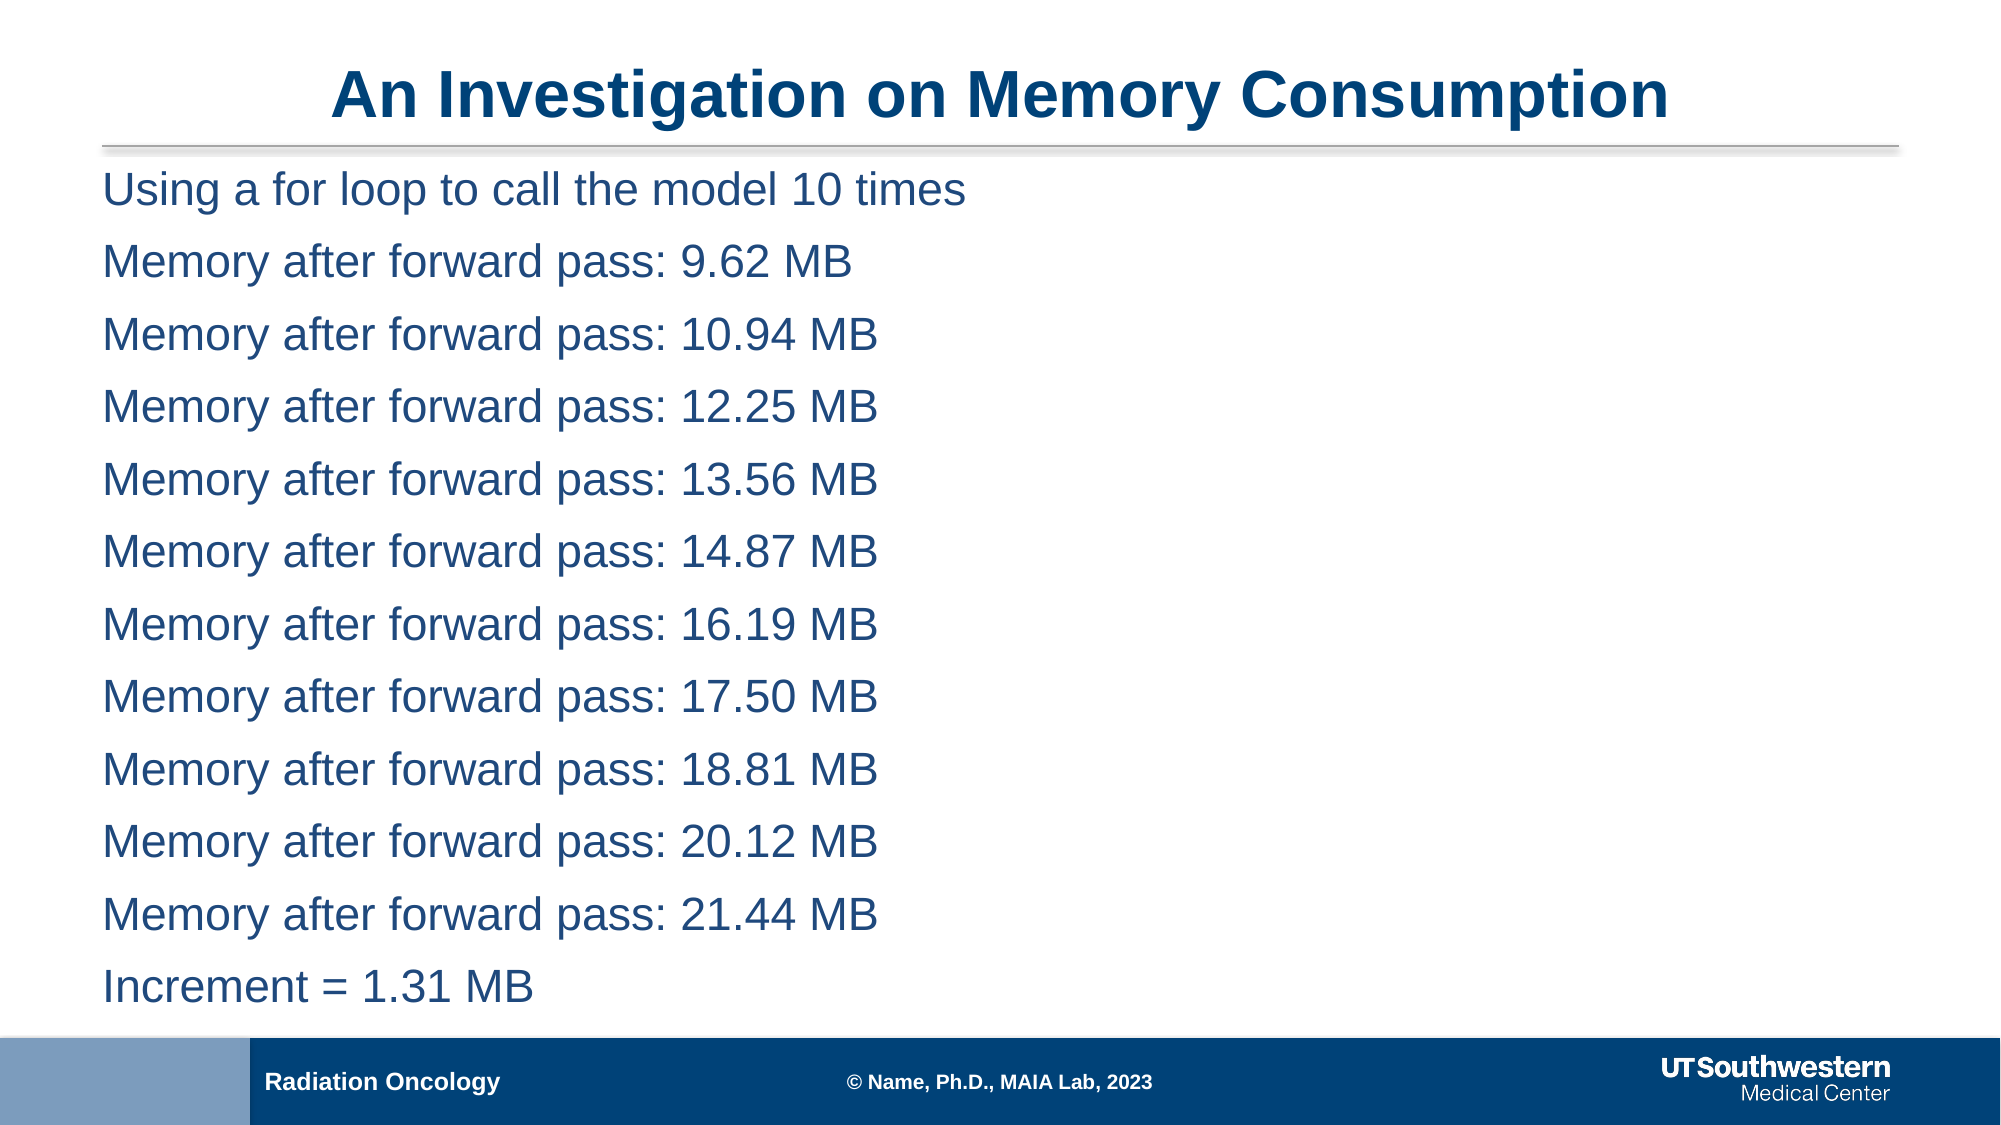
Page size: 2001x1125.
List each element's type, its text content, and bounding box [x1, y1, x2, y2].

title An Investigation on Memory Consumption [101, 37, 1899, 131]
list Using a for loop to call the model 10 times Memory after forward pass: 9.62 MB Memory after forward pass: 10.94 MB Memory after forward pass: 12.25 MB Memory after forward pass: 13.56 MB Memory after forward pass: 14.87 MB Memory after forward pass: 16.19 MB Memory after forward pass: 17.50 MB Memory after forward pass: 18.81 MB Memory after forward pass: 20.12 MB Memory after forward pass: 21.44 MB Increment = 1.31 MB [101, 158, 1899, 1014]
picture [1648, 1043, 1904, 1117]
footer © Name, Ph.D., MAIA Lab, 2023 [600, 1051, 1400, 1112]
